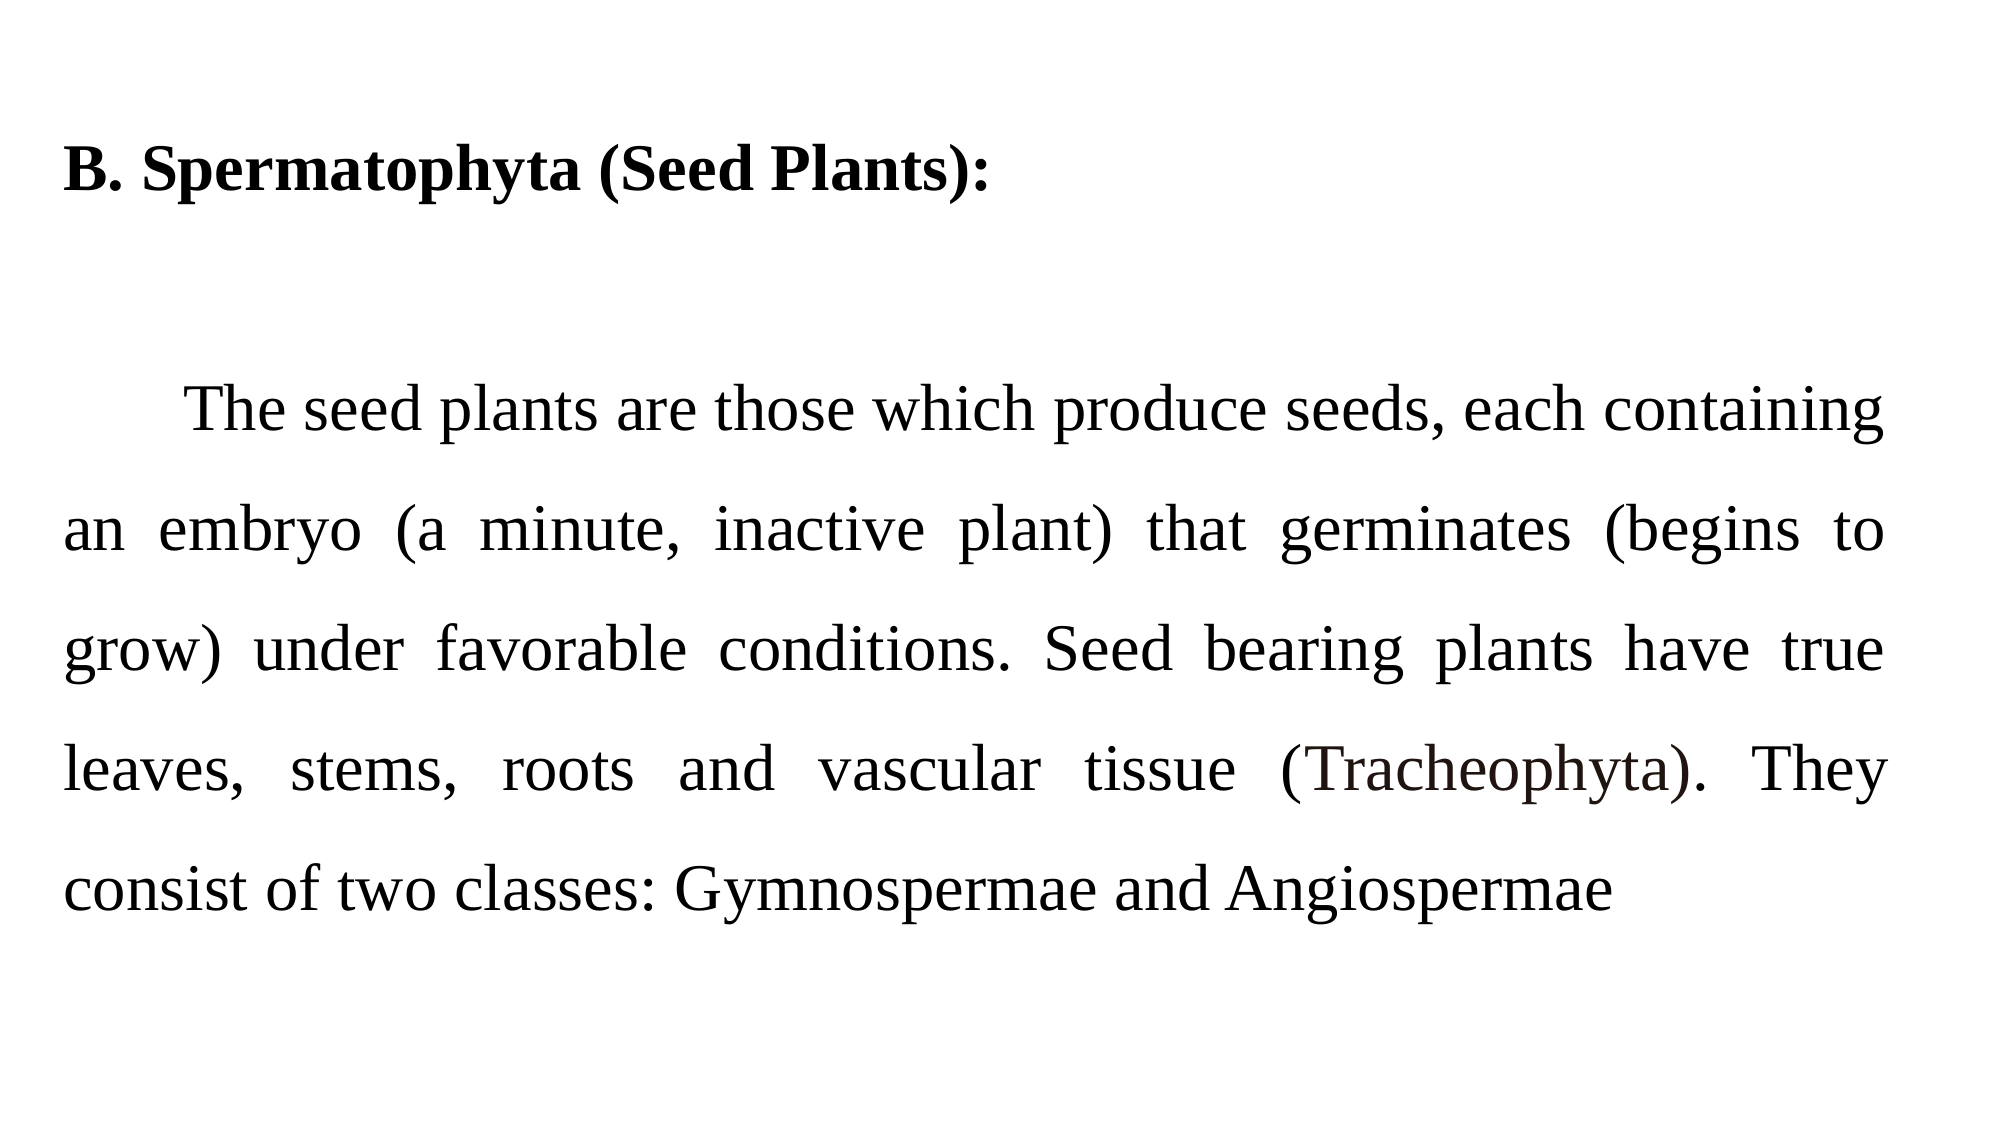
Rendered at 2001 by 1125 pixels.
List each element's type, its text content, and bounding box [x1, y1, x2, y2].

text_box B. Spermatophyta (Seed Plants): The seed plants are those which produce seeds, each containing an embryo (a minute, inactive plant) that germinates (begins to grow) under favorable conditions. Seed bearing plants have true leaves, stems, roots and vascular tissue (Tracheophyta). They consist of two classes: Gymnospermae and Angiospermae [48, 76, 1904, 932]
